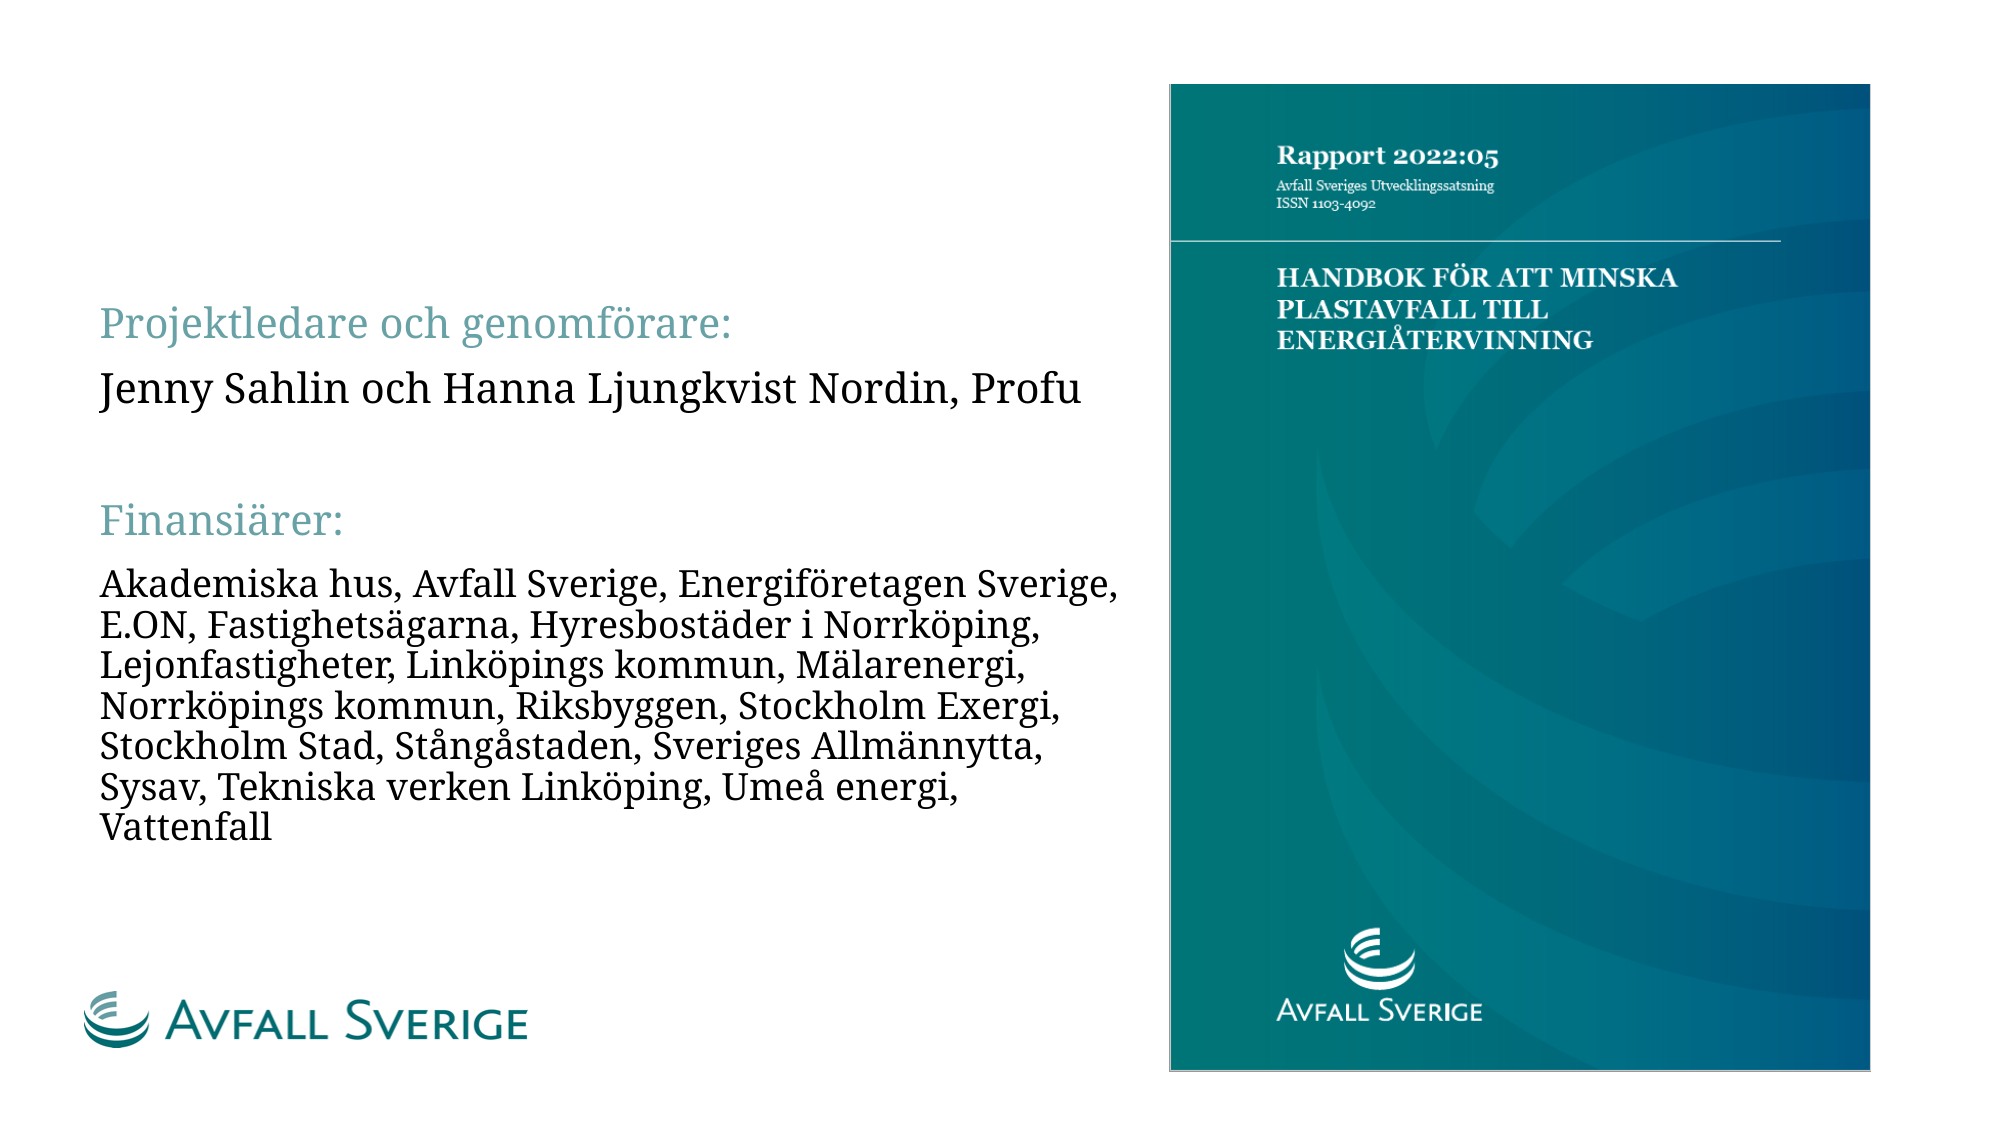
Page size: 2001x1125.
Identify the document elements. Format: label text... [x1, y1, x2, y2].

picture [1169, 84, 1872, 1072]
list Projektledare och genomförare: Jenny Sahlin och Hanna Ljungkvist Nordin, Profu Finansiärer: Akademiska hus, Avfall Sverige, Energiföretagen Sverige, E.ON, Fastighetsägarna, Hyresbostäder i Norrköping, Lejonfastigheter, Linköpings kommun, Mälarenergi, Norrköpings kommun, Riksbyggen, Stockholm Exergi, Stockholm Stad, Stångåstaden, Sveriges Allmännytta, Sysav, Tekniska verken Linköping, Umeå energi, Vattenfall [84, 223, 1152, 877]
picture [84, 991, 528, 1048]
picture [1665, 269, 1676, 286]
